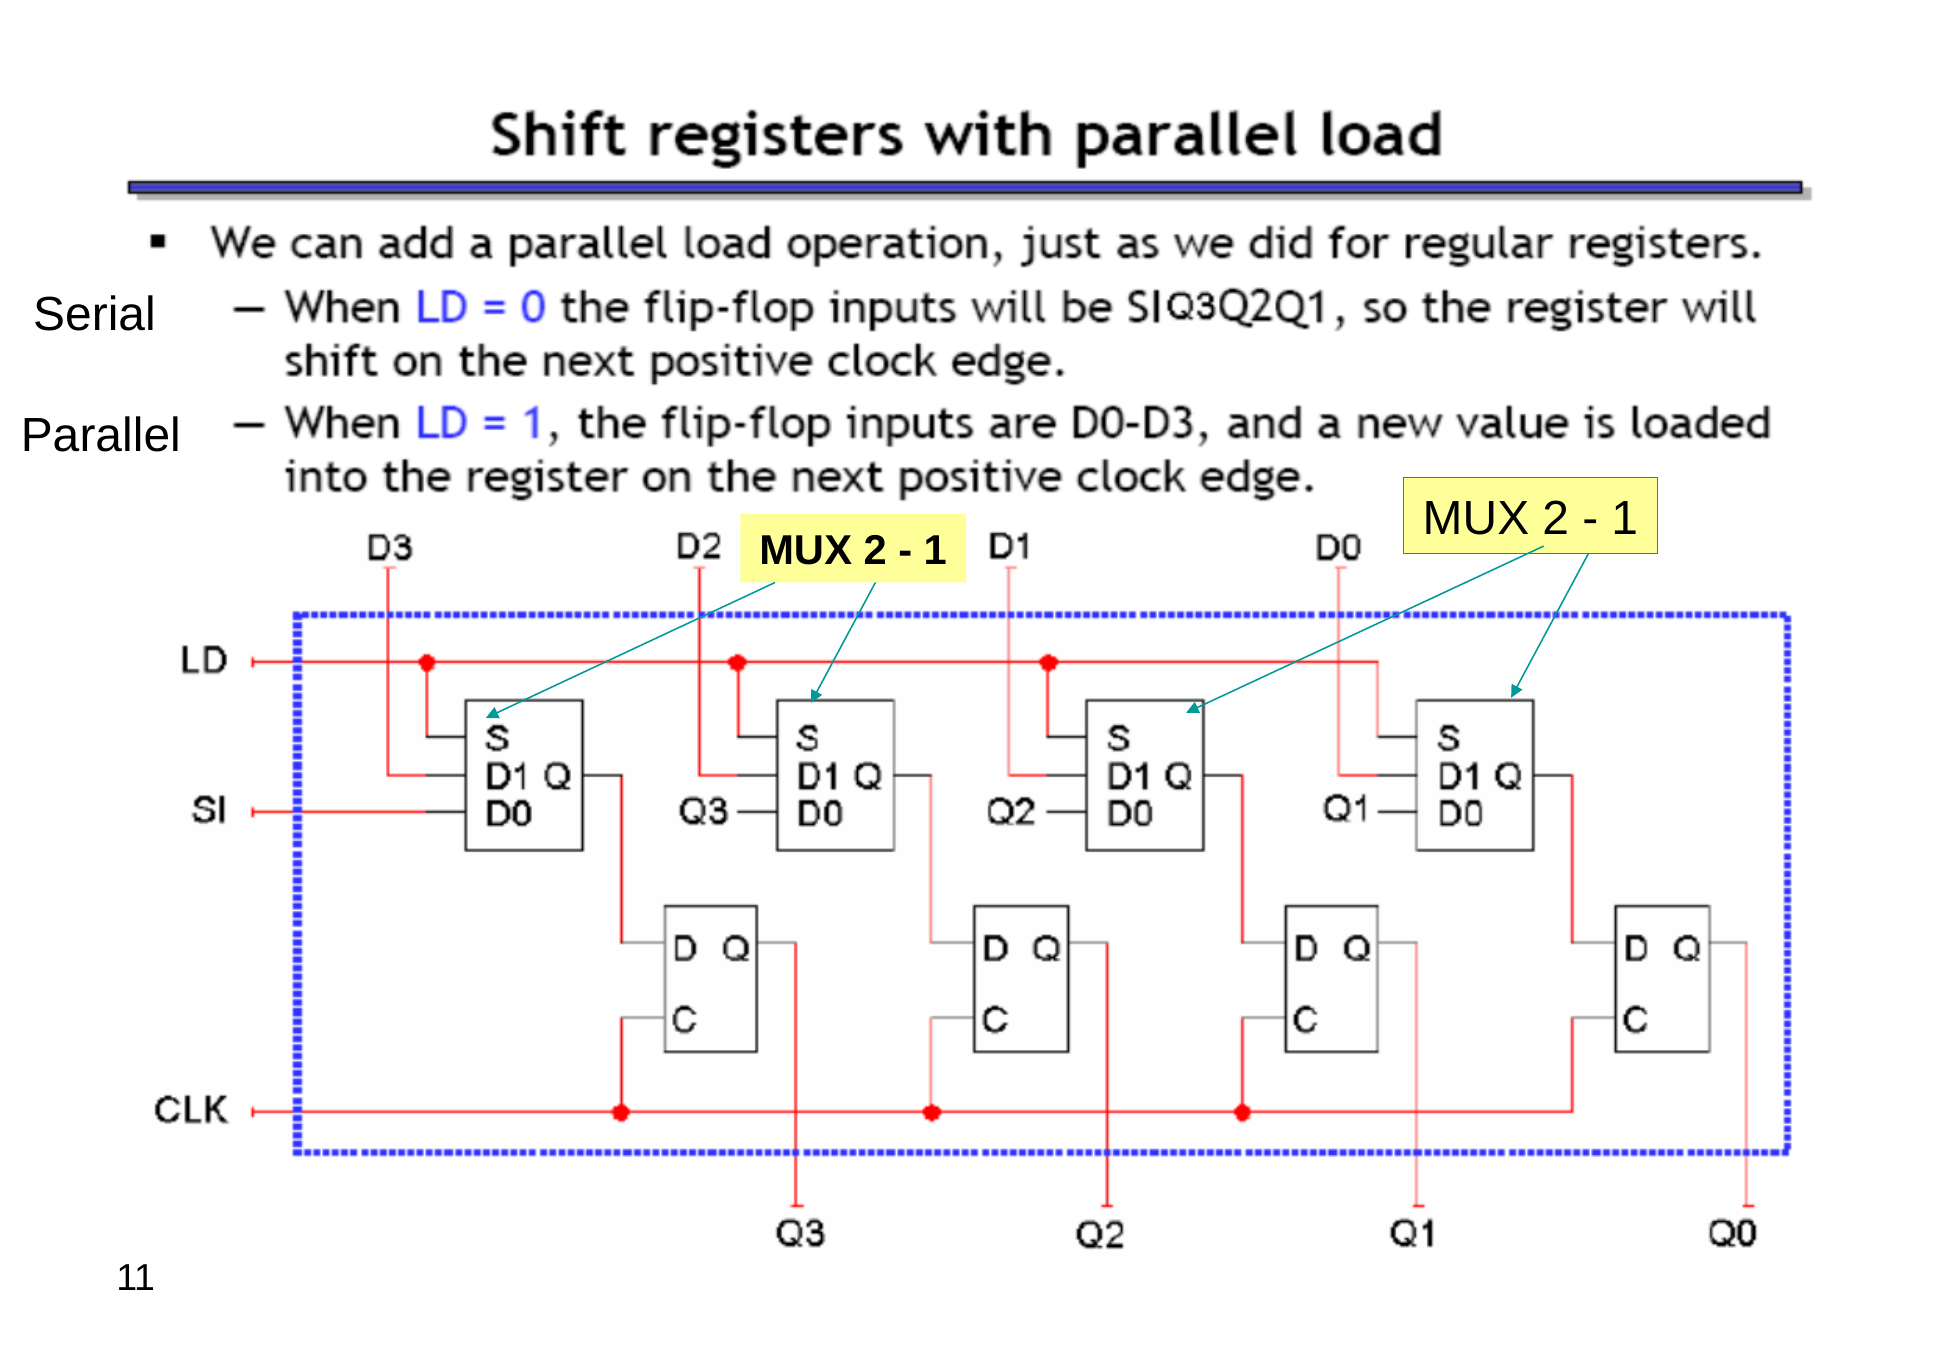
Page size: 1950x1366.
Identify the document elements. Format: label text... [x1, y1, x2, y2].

text_box Serial [13, 272, 117, 350]
picture [123, 97, 1826, 1268]
slide_number 11 [97, 1242, 553, 1339]
text_box Parallel [1, 394, 117, 471]
